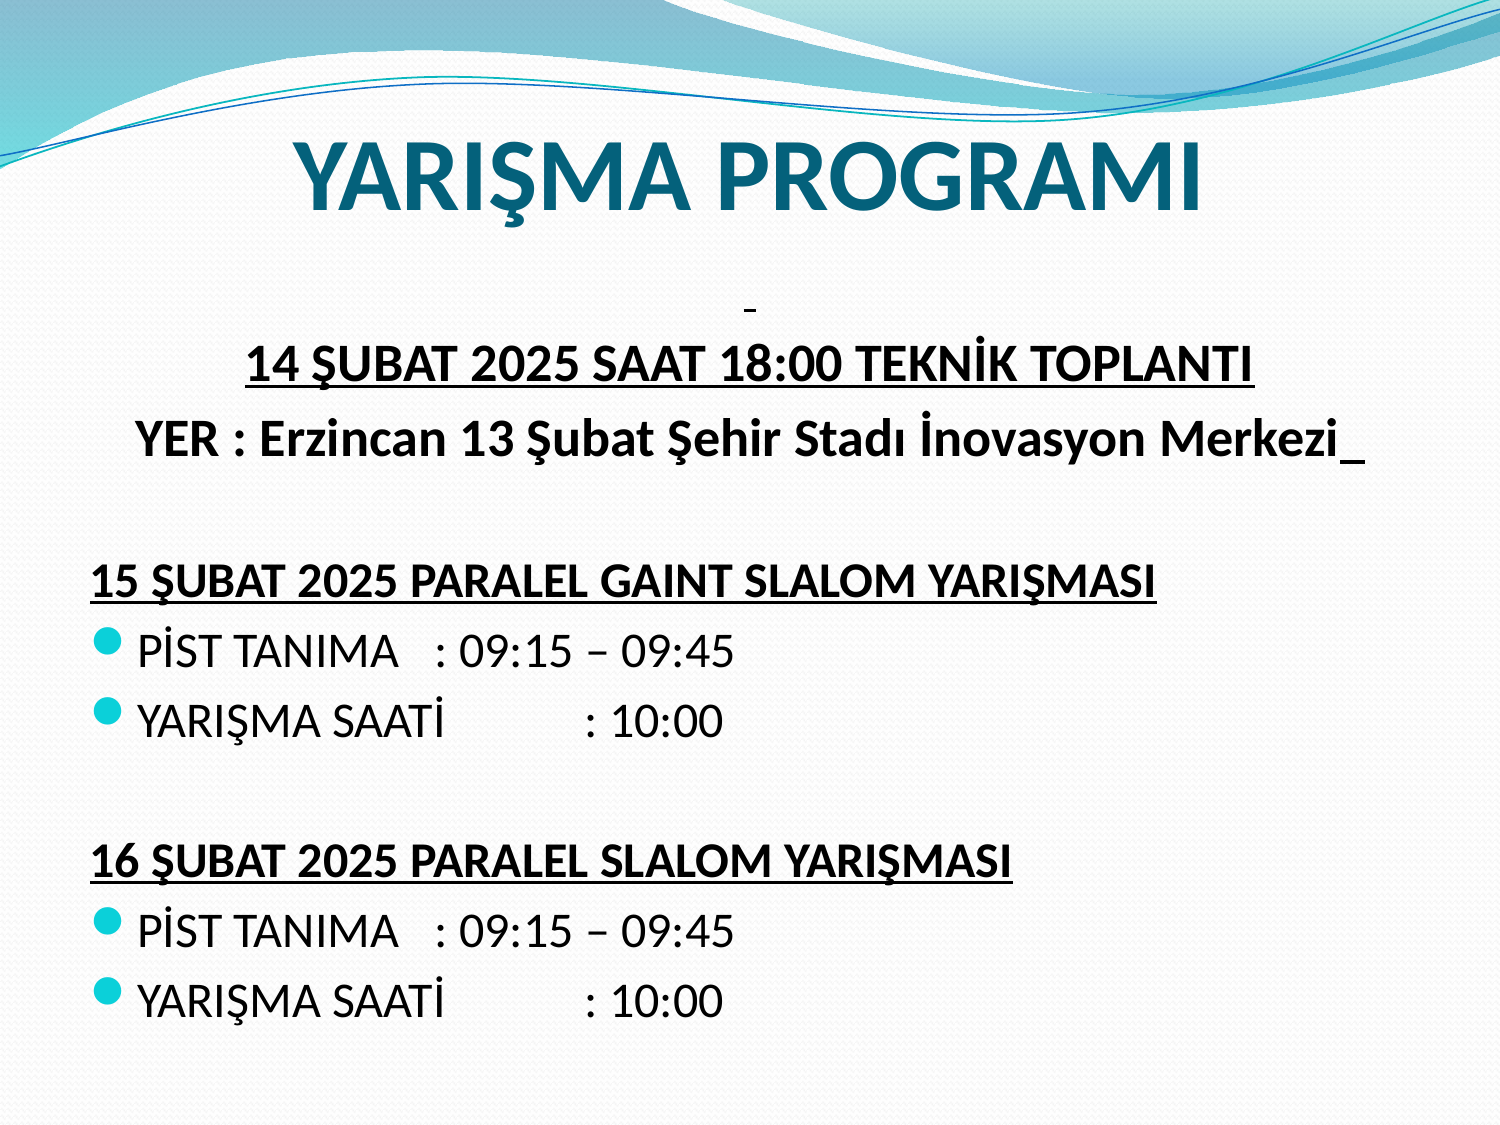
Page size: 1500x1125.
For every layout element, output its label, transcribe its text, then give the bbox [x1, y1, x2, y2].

title YARIŞMA PROGRAMI [75, 66, 1425, 232]
list 14 ŞUBAT 2025 SAAT 18:00 TEKNİK TOPLANTI YER : Erzincan 13 Şubat Şehir Stadı İnovasyon Merkezi 15 ŞUBAT 2025 PARALEL GAINT SLALOM YARIŞMASI PİST TANIMA : 09:15 – 09:45 YARIŞMA SAATİ : 10:00 16 ŞUBAT 2025 PARALEL SLALOM YARIŞMASI PİST TANIMA : 09:15 – 09:45 YARIŞMA SAATİ : 10:00 [75, 243, 1425, 1047]
